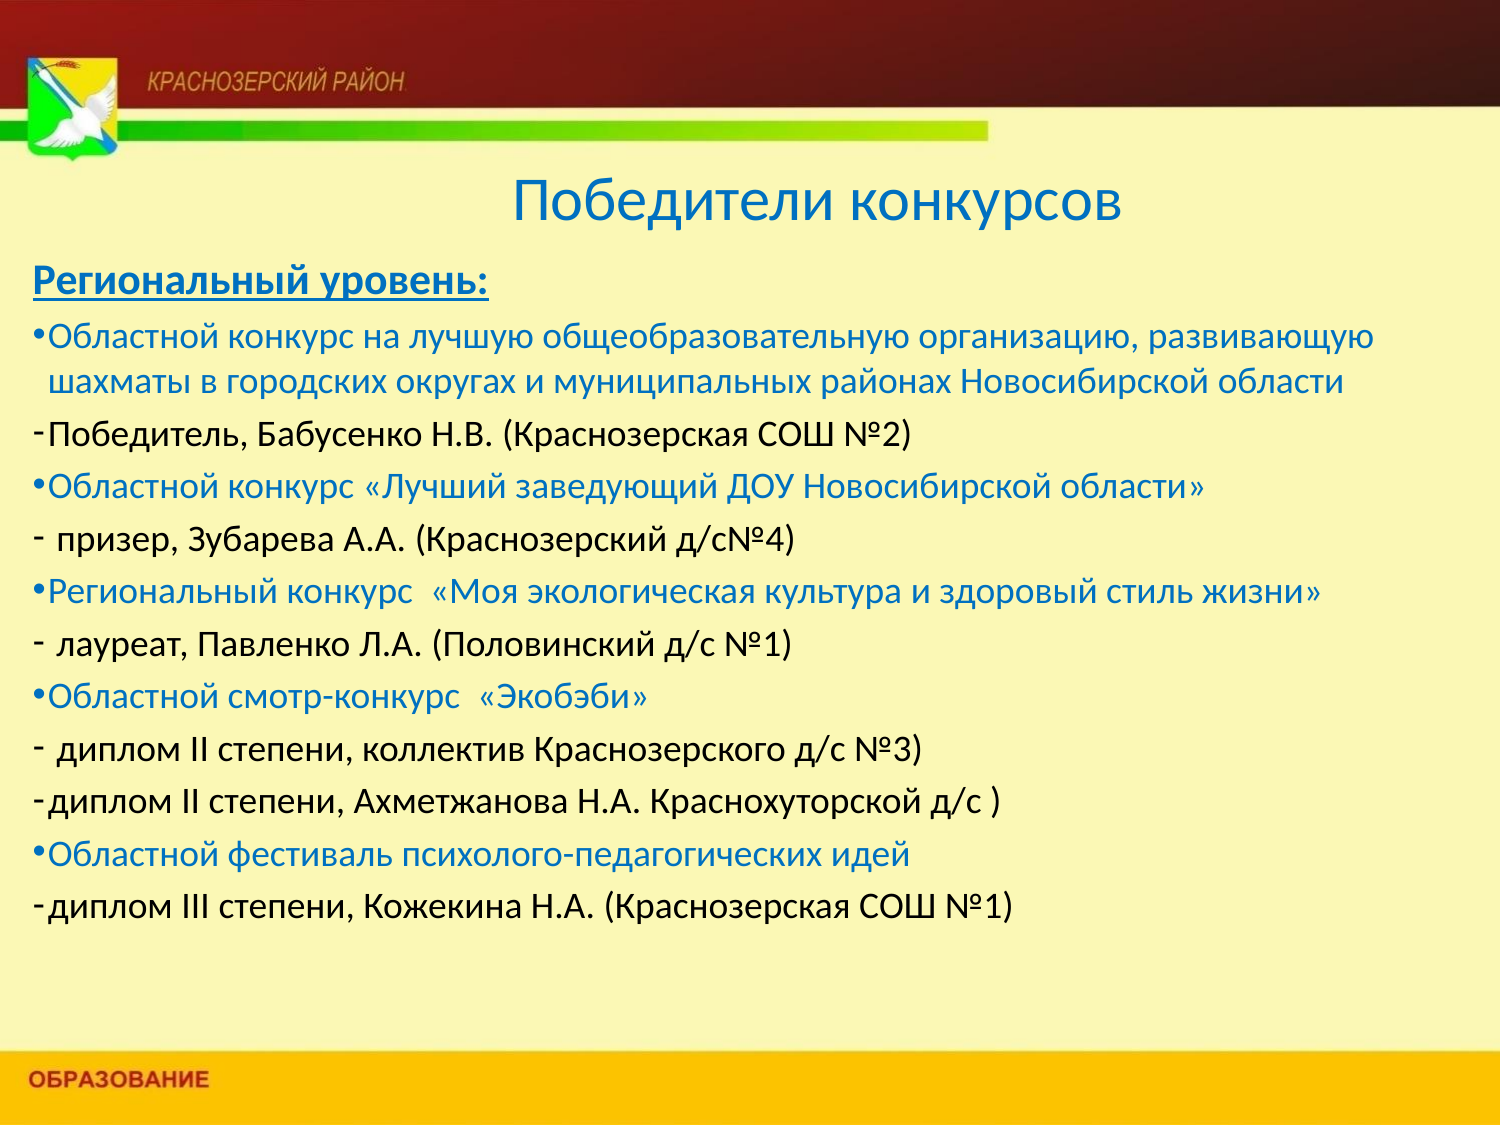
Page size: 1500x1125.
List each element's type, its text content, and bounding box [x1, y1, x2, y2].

picture [0, 0, 1500, 1125]
list Региональный уровень: Областной конкурс на лучшую общеобразовательную организацию, развивающую шахматы в городских округах и муниципальных районах Новосибирской области Победитель, Бабусенко Н.В. (Краснозерская СОШ №2) Областной конкурс «Лучший заведующий ДОУ Новосибирской области» призер, Зубарева А.А. (Краснозерский д/с№4) Региональный конкурс «Моя экологическая культура и здоровый стиль жизни» лауреат, Павленко Л.А. (Половинский д/с №1) Областной смотр-конкурс «Экобэби» диплом II степени, коллектив Краснозерского д/с №3) диплом II степени, Ахметжанова Н.А. Краснохуторской д/с ) Областной фестиваль психолого-педагогических идей диплом III степени, Кожекина Н.А. (Краснозерская СОШ №1) [17, 243, 1412, 1059]
title Победители конкурсов [149, 113, 1500, 278]
